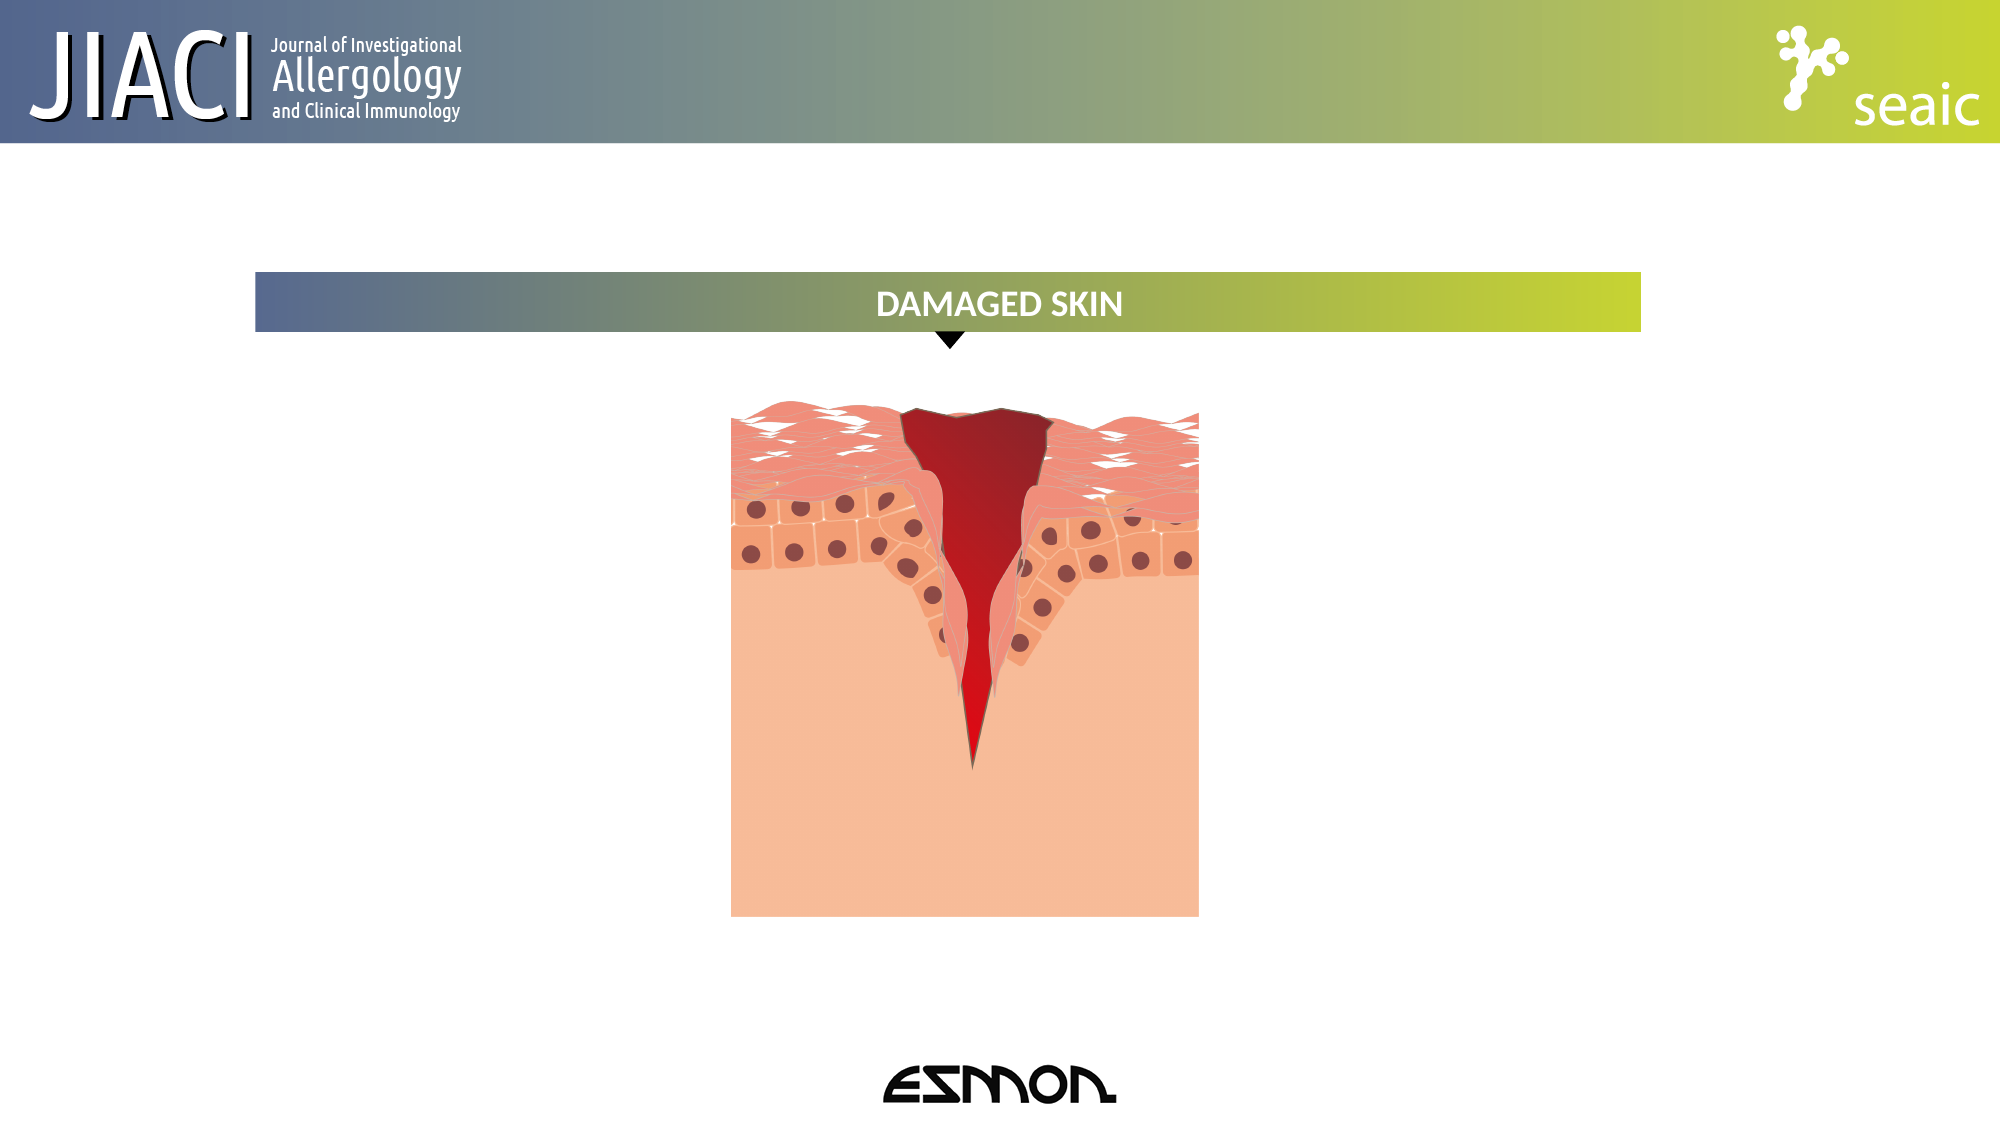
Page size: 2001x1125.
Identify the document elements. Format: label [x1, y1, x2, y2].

picture [0, 0, 2000, 1107]
text_box [255, 272, 1641, 350]
